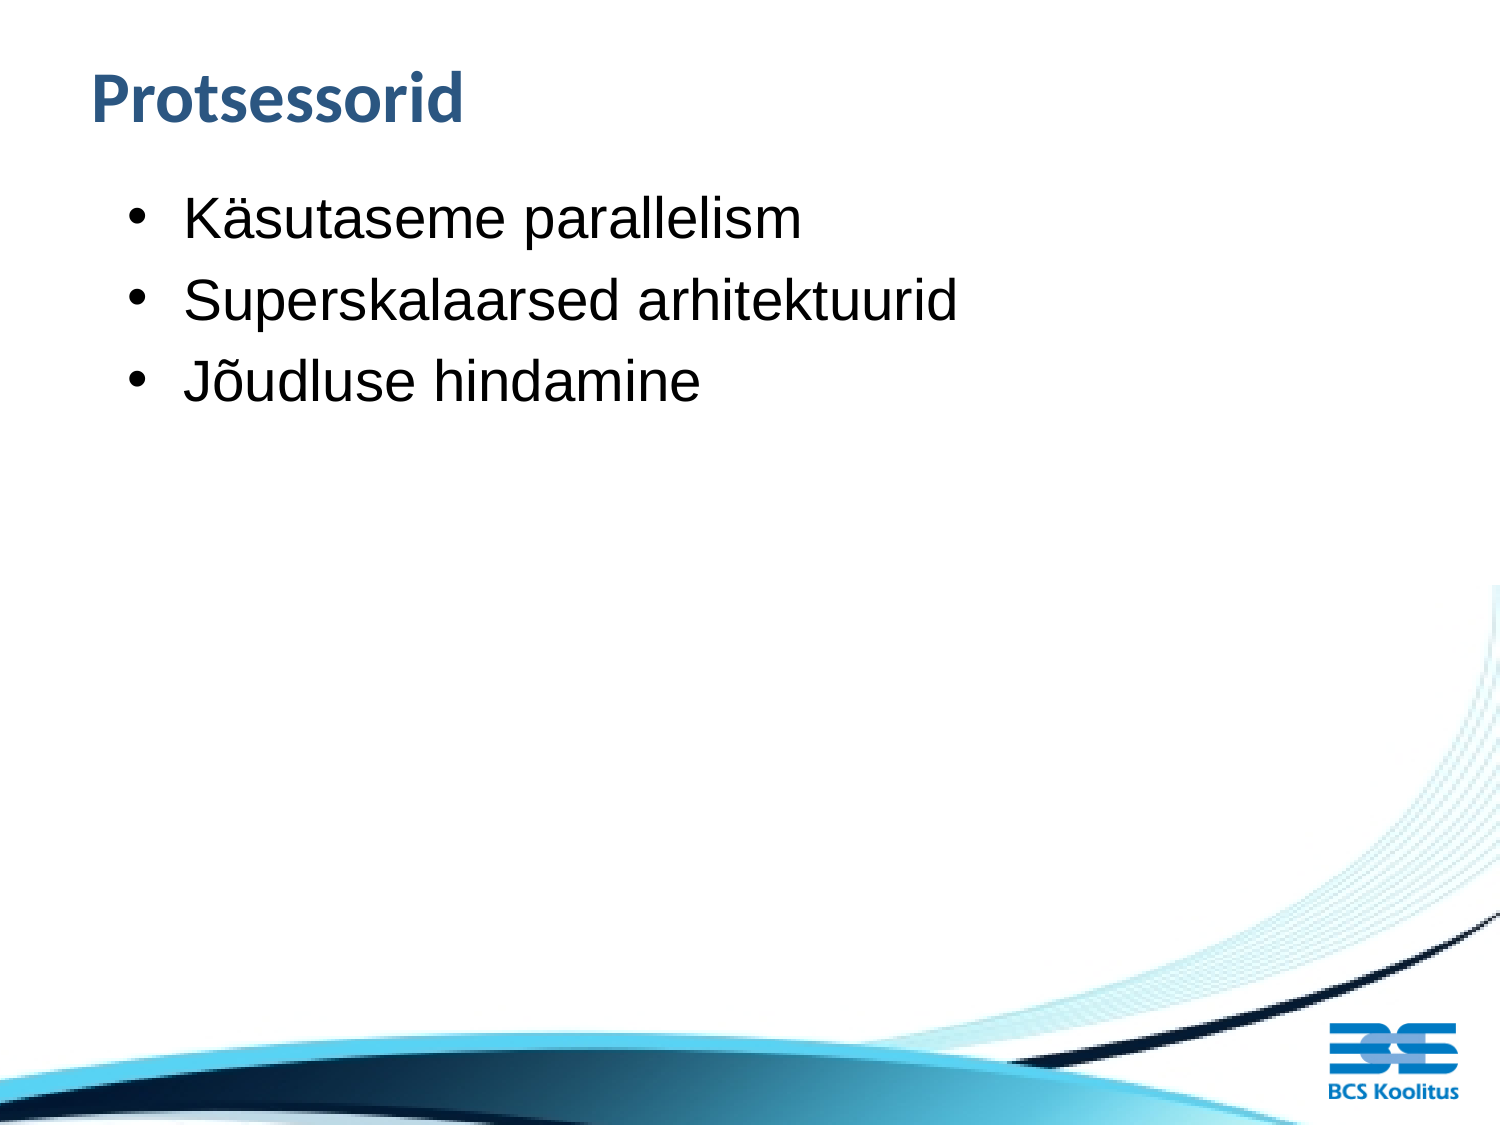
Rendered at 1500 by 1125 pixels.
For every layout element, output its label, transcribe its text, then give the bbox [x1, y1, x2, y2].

title Protsessorid [76, 0, 1427, 188]
picture [0, 585, 1500, 1125]
list Käsutaseme parallelism Superskalaarsed arhitektuurid Jõudluse hindamine [112, 172, 1409, 986]
